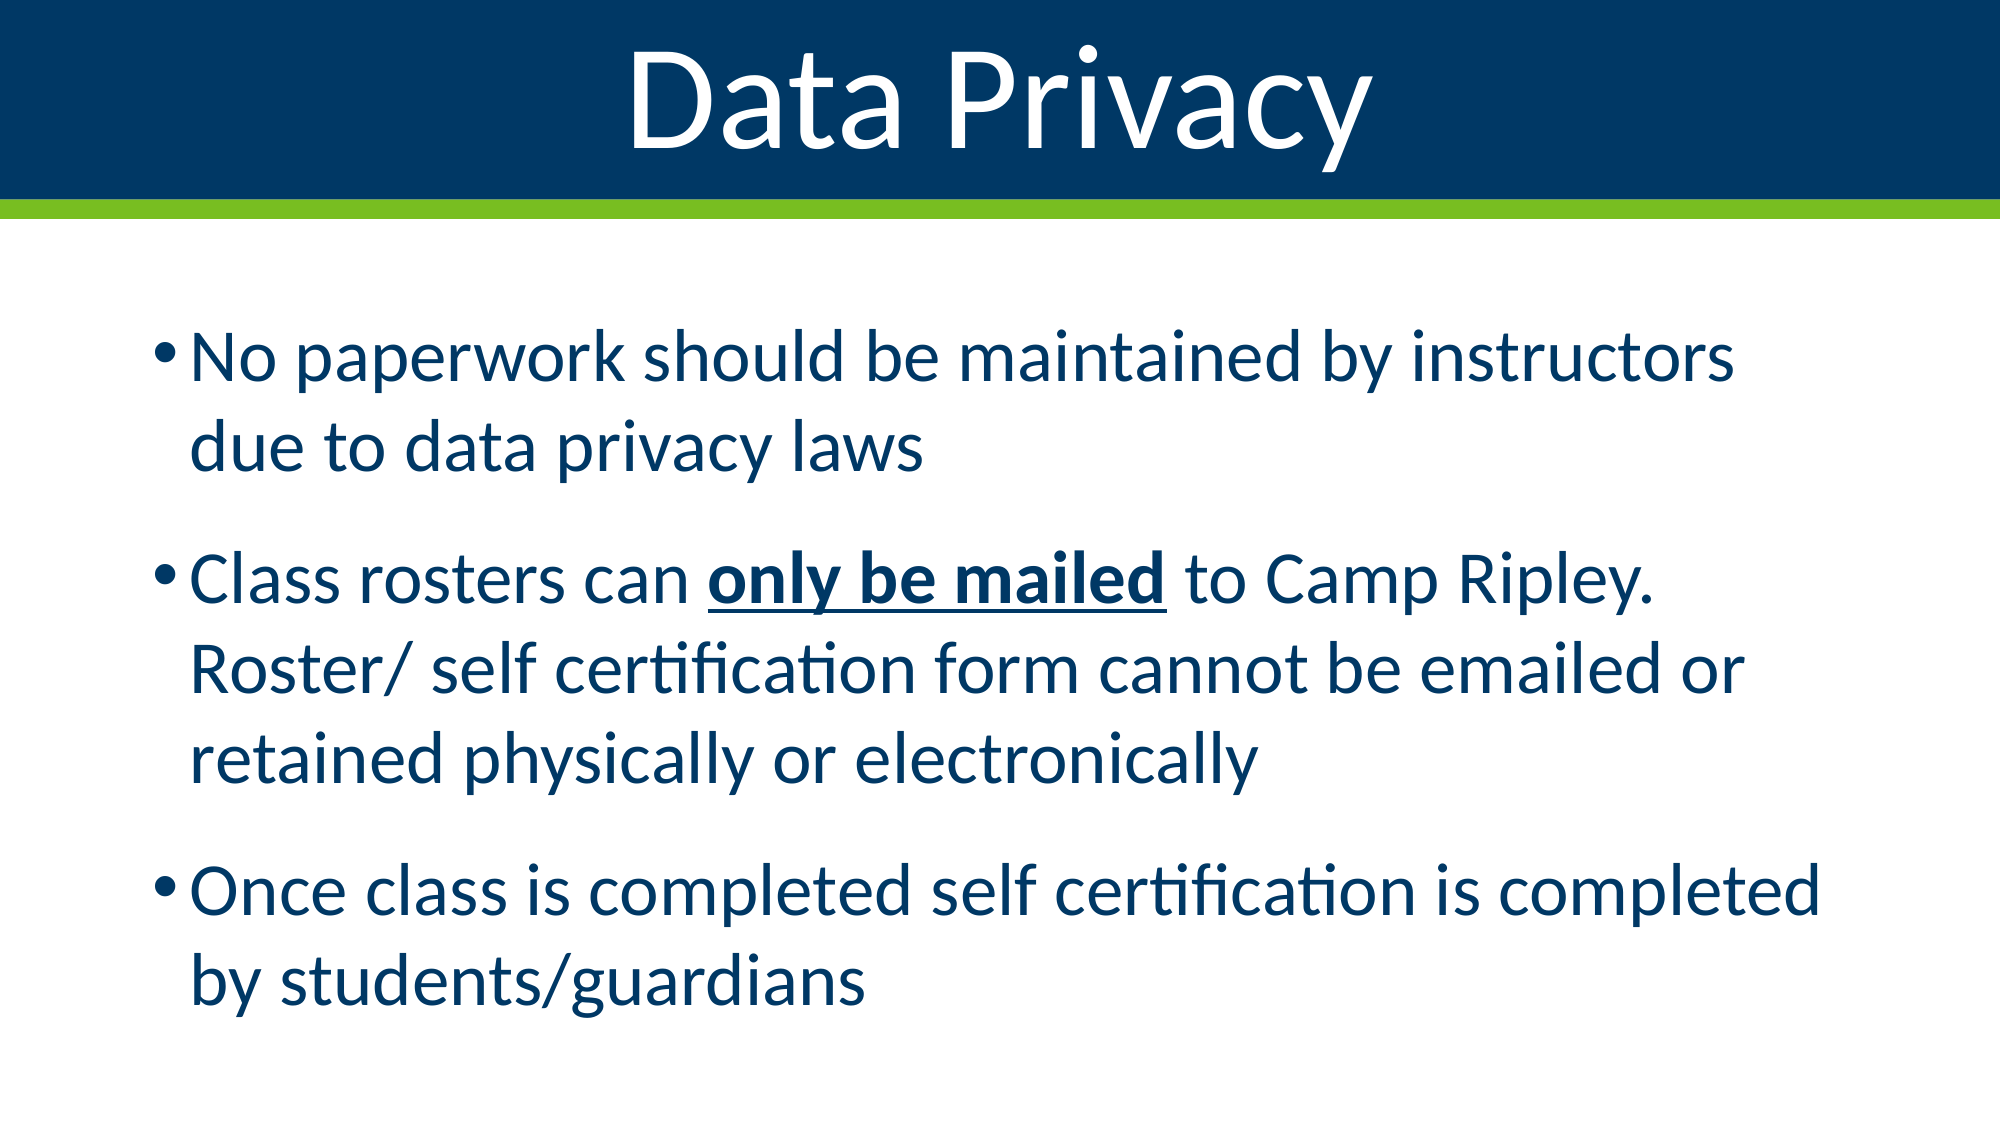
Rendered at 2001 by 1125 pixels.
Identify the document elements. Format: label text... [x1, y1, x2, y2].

title Data Privacy [0, 0, 2000, 200]
list No paperwork should be maintained by instructors due to data privacy laws Class rosters can only be mailed to Camp Ripley. Roster/ self certification form cannot be emailed or retained physically or electronically Once class is completed self certification is completed by students/guardians [137, 299, 1863, 1014]
